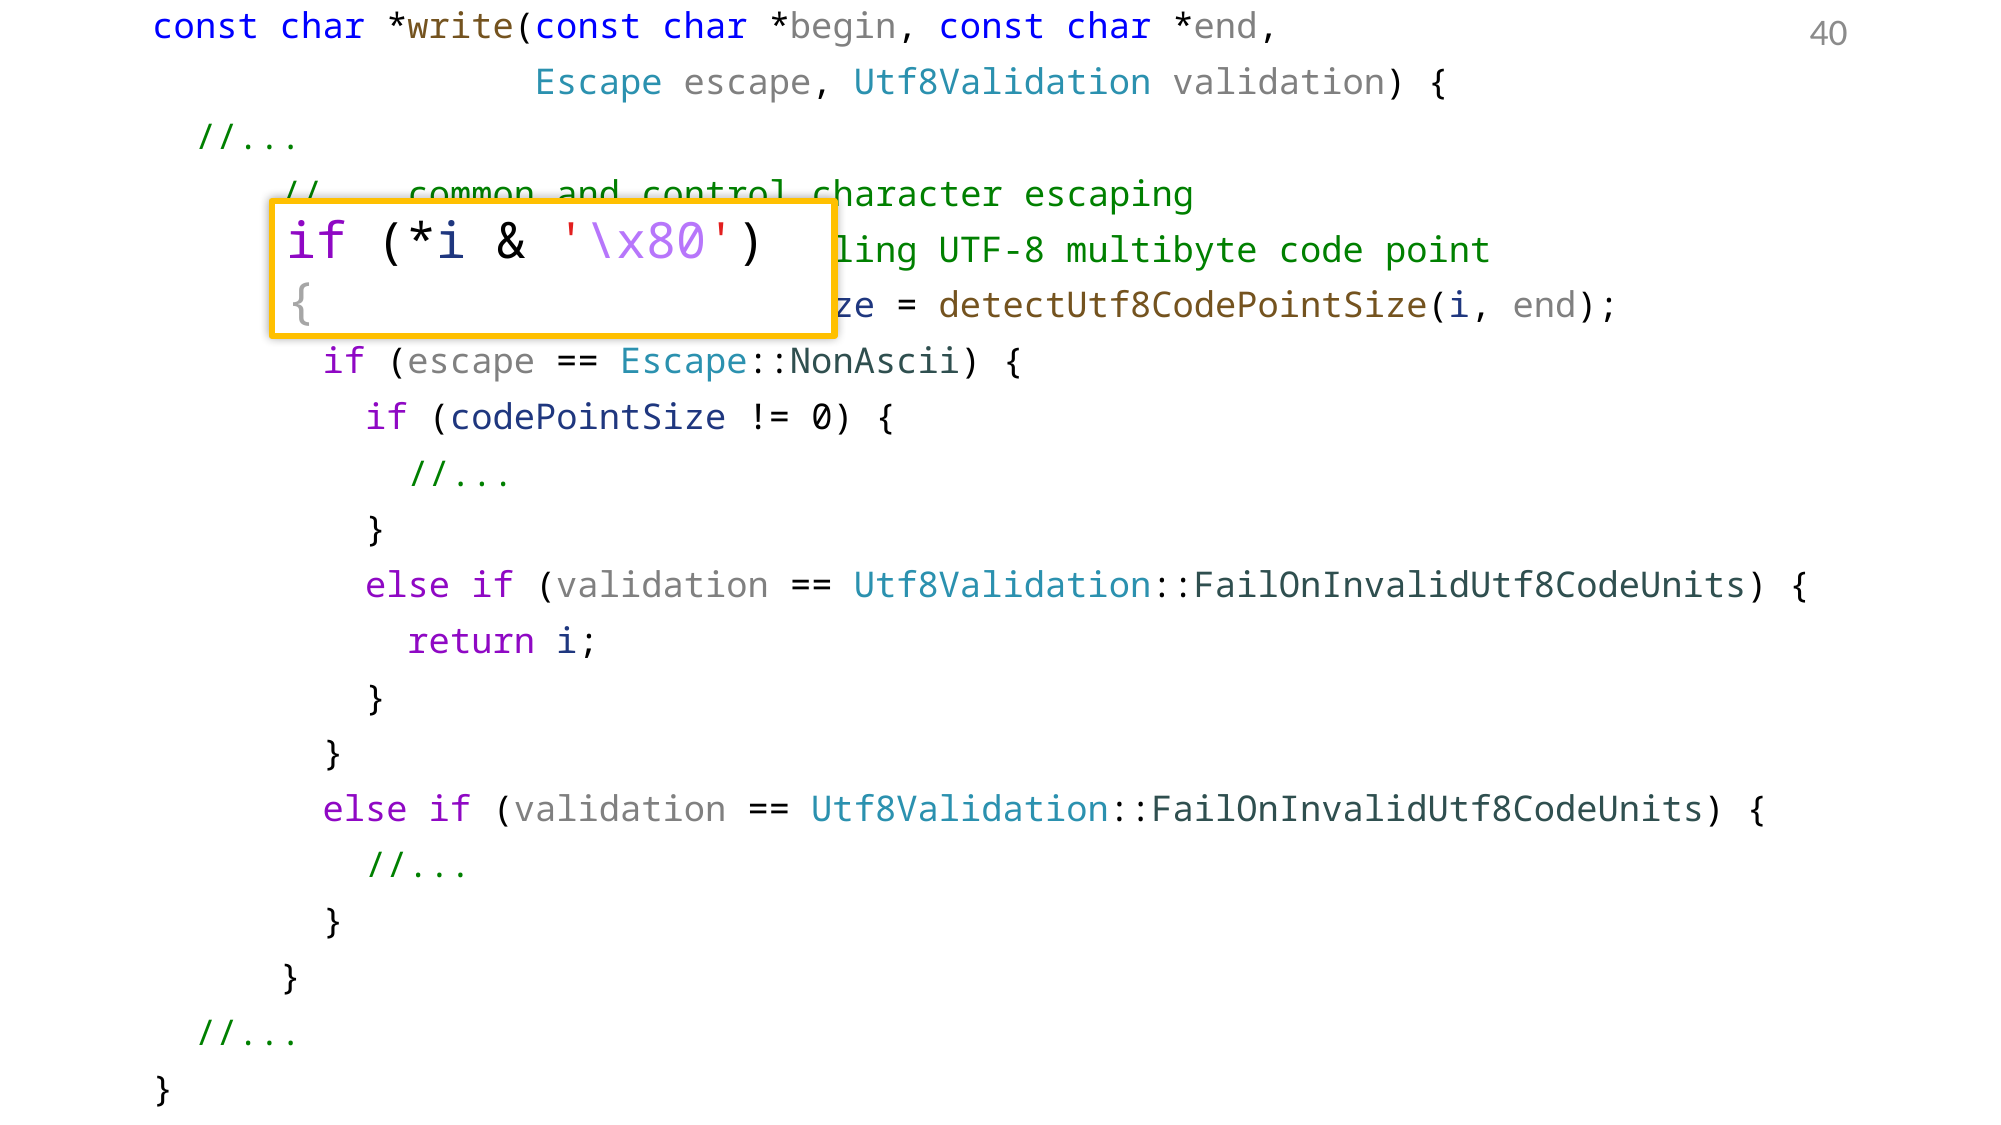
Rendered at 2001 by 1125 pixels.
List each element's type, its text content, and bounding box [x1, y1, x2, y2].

slide_number 40 [1412, 0, 1863, 60]
list const char *write(const char *begin, const char *end, Escape escape, Utf8Validation validation) { //... //... common and control character escaping if (*i & '\x80') { // handling UTF-8 multibyte code point const size_t codePointSize = detectUtf8CodePointSize(i, end); if (escape == Escape::NonAscii) { if (codePointSize != 0) { //... } else if (validation == Utf8Validation::FailOnInvalidUtf8CodeUnits) { return i; } } else if (validation == Utf8Validation::FailOnInvalidUtf8CodeUnits) { //... } } //... } [137, 0, 2000, 1125]
text_box if (*i & '\x80') { [271, 201, 835, 336]
